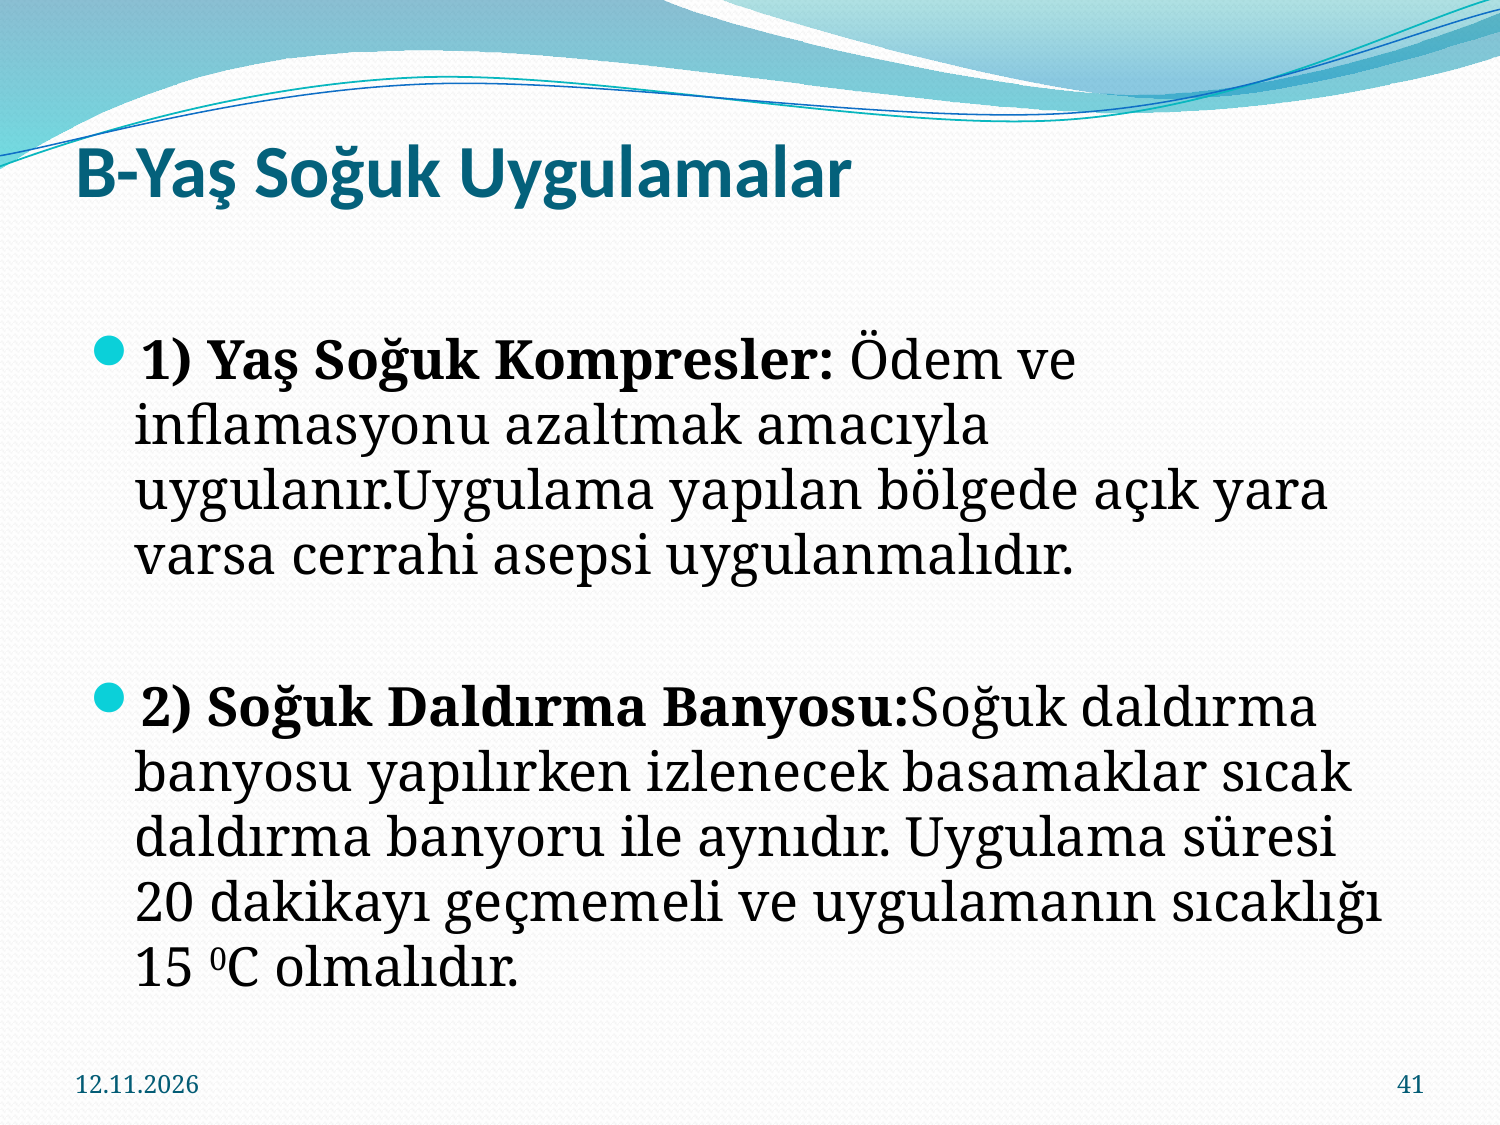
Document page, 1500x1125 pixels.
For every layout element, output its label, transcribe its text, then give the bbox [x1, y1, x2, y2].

slide_number 41 [1299, 1042, 1425, 1103]
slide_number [75, 1042, 425, 1103]
list 1) Yaş Soğuk Kompresler: Ödem ve inflamasyonu azaltmak amacıyla uygulanır.Uygulama yapılan bölgede açık yara varsa cerrahi asepsi uygulanmalıdır. 2) Soğuk Daldırma Banyosu:Soğuk daldırma banyosu yapılırken izlenecek basamaklar sıcak daldırma banyoru ile aynıdır. Uygulama süresi 20 dakikayı geçmemeli ve uygulamanın sıcaklığı 15 0C olmalıdır. [75, 317, 1425, 1038]
title B-Yaş Soğuk Uygulamalar [75, 115, 1425, 303]
